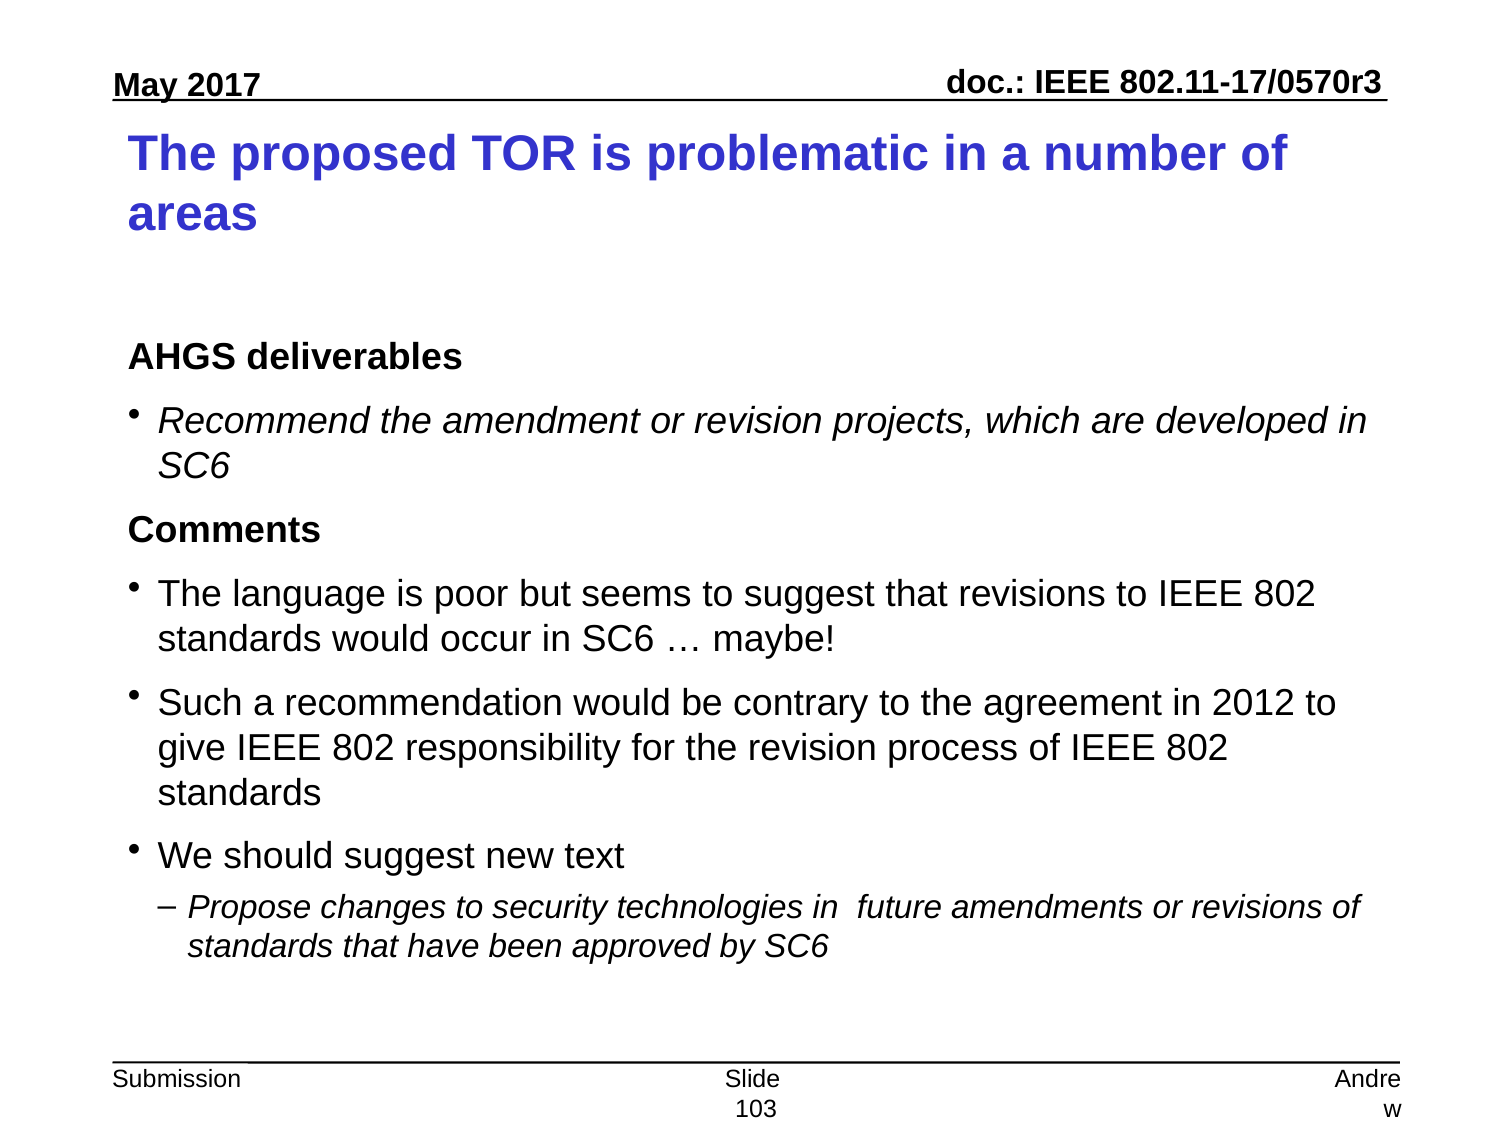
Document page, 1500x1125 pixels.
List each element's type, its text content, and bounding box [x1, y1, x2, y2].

list AHGS deliverables Recommend the amendment or revision projects, which are developed in SC6 Comments The language is poor but seems to suggest that revisions to IEEE 802 standards would occur in SC6 … maybe! Such a recommendation would be contrary to the agreement in 2012 to give IEEE 802 responsibility for the revision process of IEEE 802 standards We should suggest new text Propose changes to security technologies in future amendments or revisions of standards that have been approved by SC6 [112, 324, 1388, 1000]
title The proposed TOR is problematic in a number of areas [112, 112, 1388, 288]
slide_number Slide 103 [709, 1061, 803, 1093]
footer Andrew Myles, Cisco [1320, 1061, 1402, 1093]
